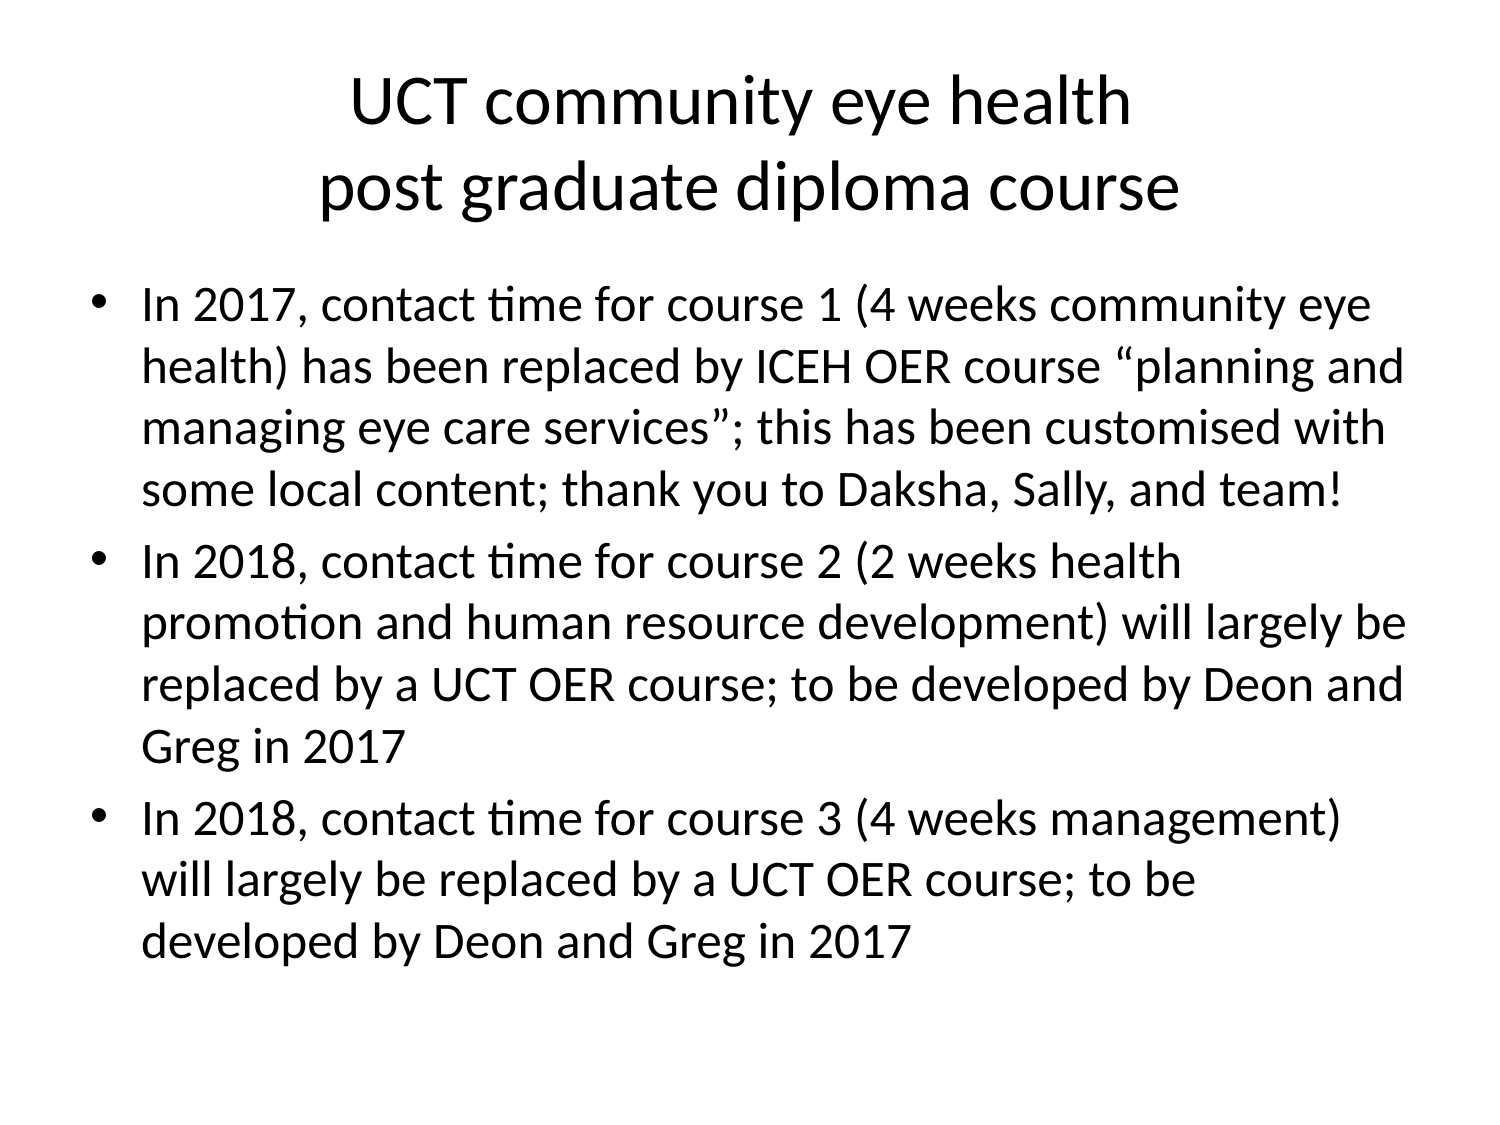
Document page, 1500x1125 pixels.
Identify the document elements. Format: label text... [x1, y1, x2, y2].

title UCT community eye health post graduate diploma course [75, 45, 1425, 233]
list In 2017, contact time for course 1 (4 weeks community eye health) has been replaced by ICEH OER course “planning and managing eye care services”; this has been customised with some local content; thank you to Daksha, Sally, and team! In 2018, contact time for course 2 (2 weeks health promotion and human resource development) will largely be replaced by a UCT OER course; to be developed by Deon and Greg in 2017 In 2018, contact time for course 3 (4 weeks management) will largely be replaced by a UCT OER course; to be developed by Deon and Greg in 2017 [75, 262, 1425, 1005]
